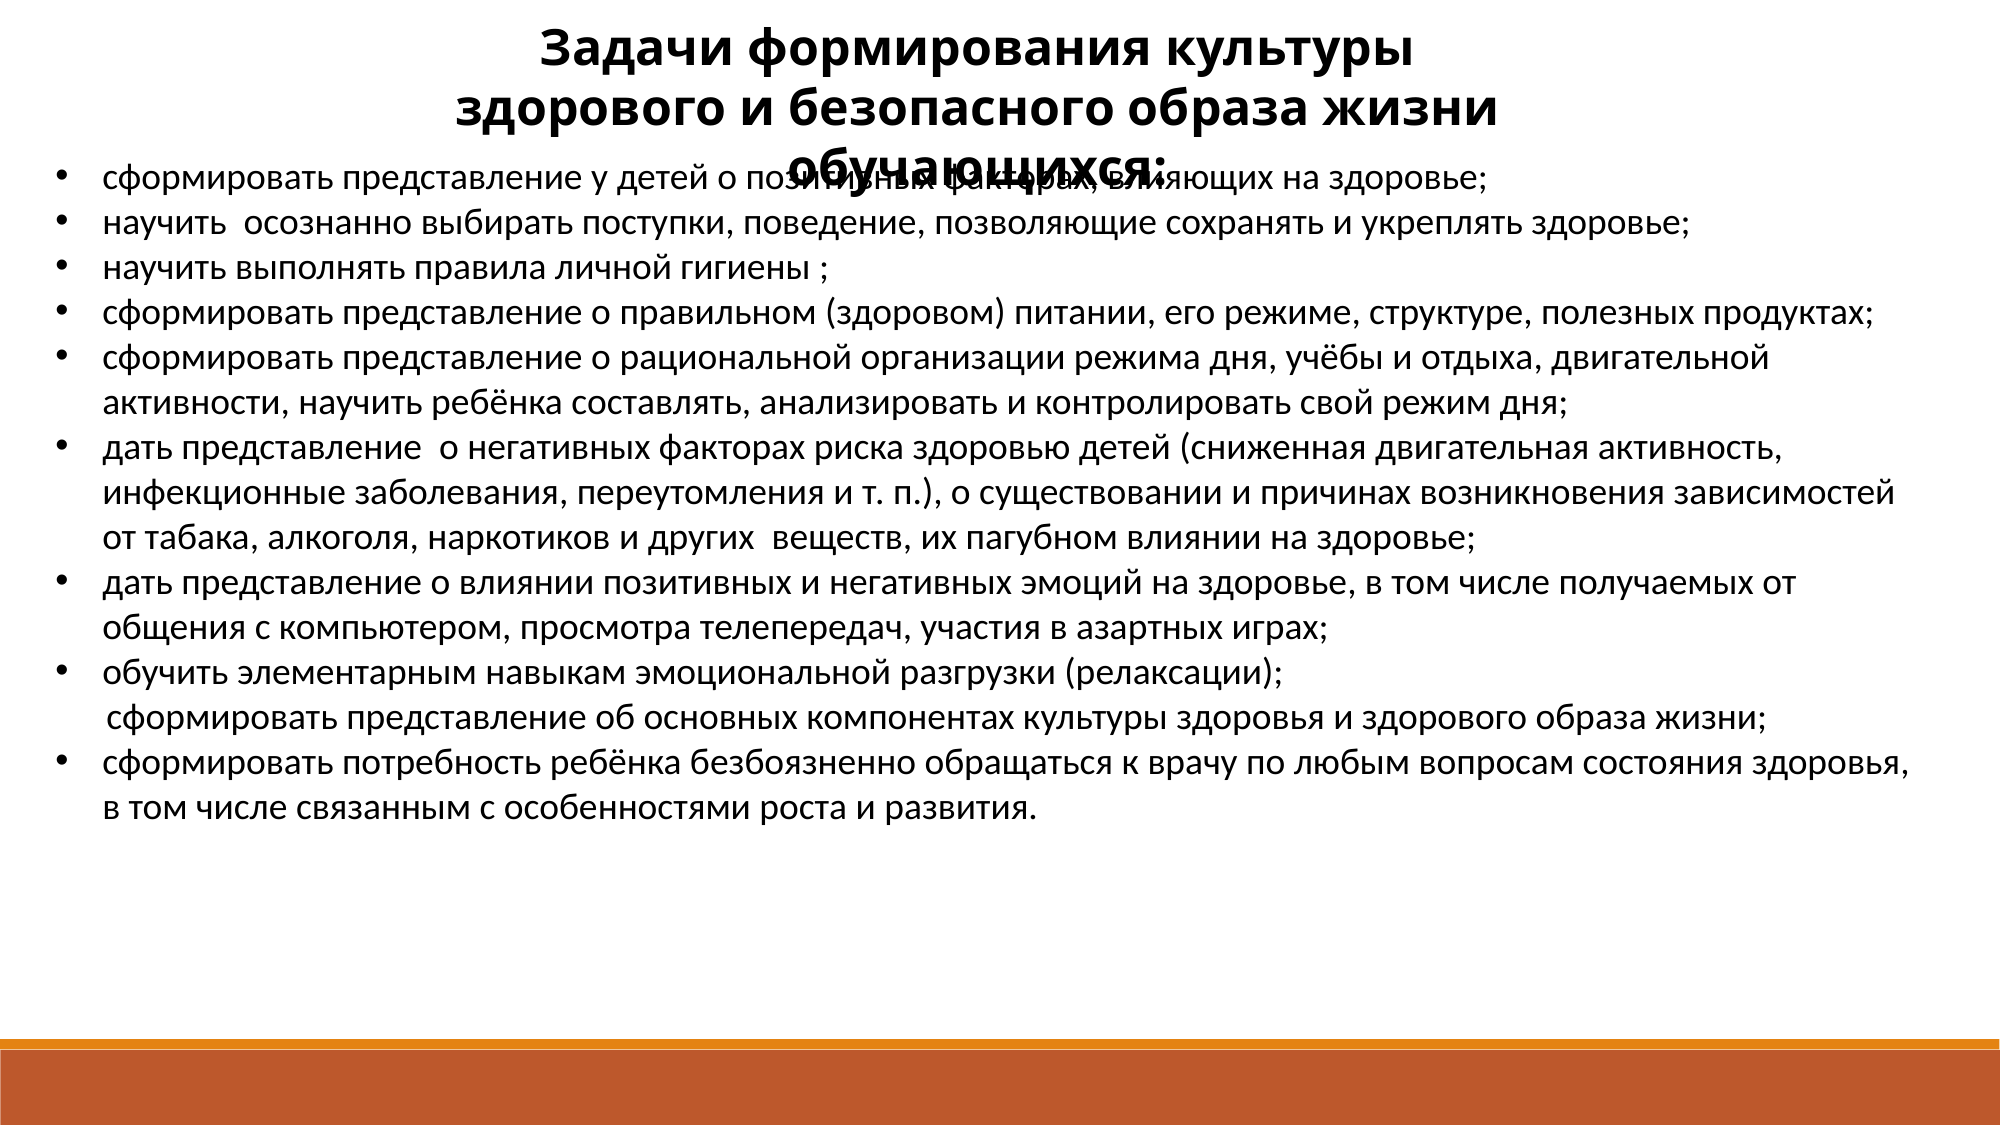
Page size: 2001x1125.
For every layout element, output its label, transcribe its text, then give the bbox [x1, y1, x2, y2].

text_box сформировать представление у детей о позитивных факторах, влияющих на здоровье; научить осознанно выбирать поступки, поведение, позволяющие сохранять и укреплять здоровье; научить выполнять правила личной гигиены ; сформировать представление о правильном (здоровом) питании, его режиме, структуре, полезных продуктах; сформировать представление о рациональной организации режима дня, учёбы и отдыха, двигательной активности, научить ребёнка составлять, анализировать и контролировать свой режим дня; дать представление о негативных факторах риска здоровью детей (сниженная двигательная активность, инфекционные заболевания, переутомления и т. п.), о существовании и причинах возникновения зависимостей от табака, алкоголя, наркотиков и других веществ, их пагубном влиянии на здоровье; дать представление о влиянии позитивных и негативных эмоций на здоровье, в том числе получаемых от общения с компьютером, просмотра телепередач, участия в азартных играх; обучить элементарным навыкам эмоциональной разгрузки (релаксации); сформировать представление об основных компонентах культуры здоровья и здорового образа жизни; сформировать потребность ребёнка безбоязненно обращаться к врачу по любым вопросам состояния здоровья, в том числе связанным с особенностями роста и развития. [40, 144, 1947, 834]
text_box Задачи формирования культуры здорового и безопасного образа жизни обучающихся: [387, 7, 1568, 144]
